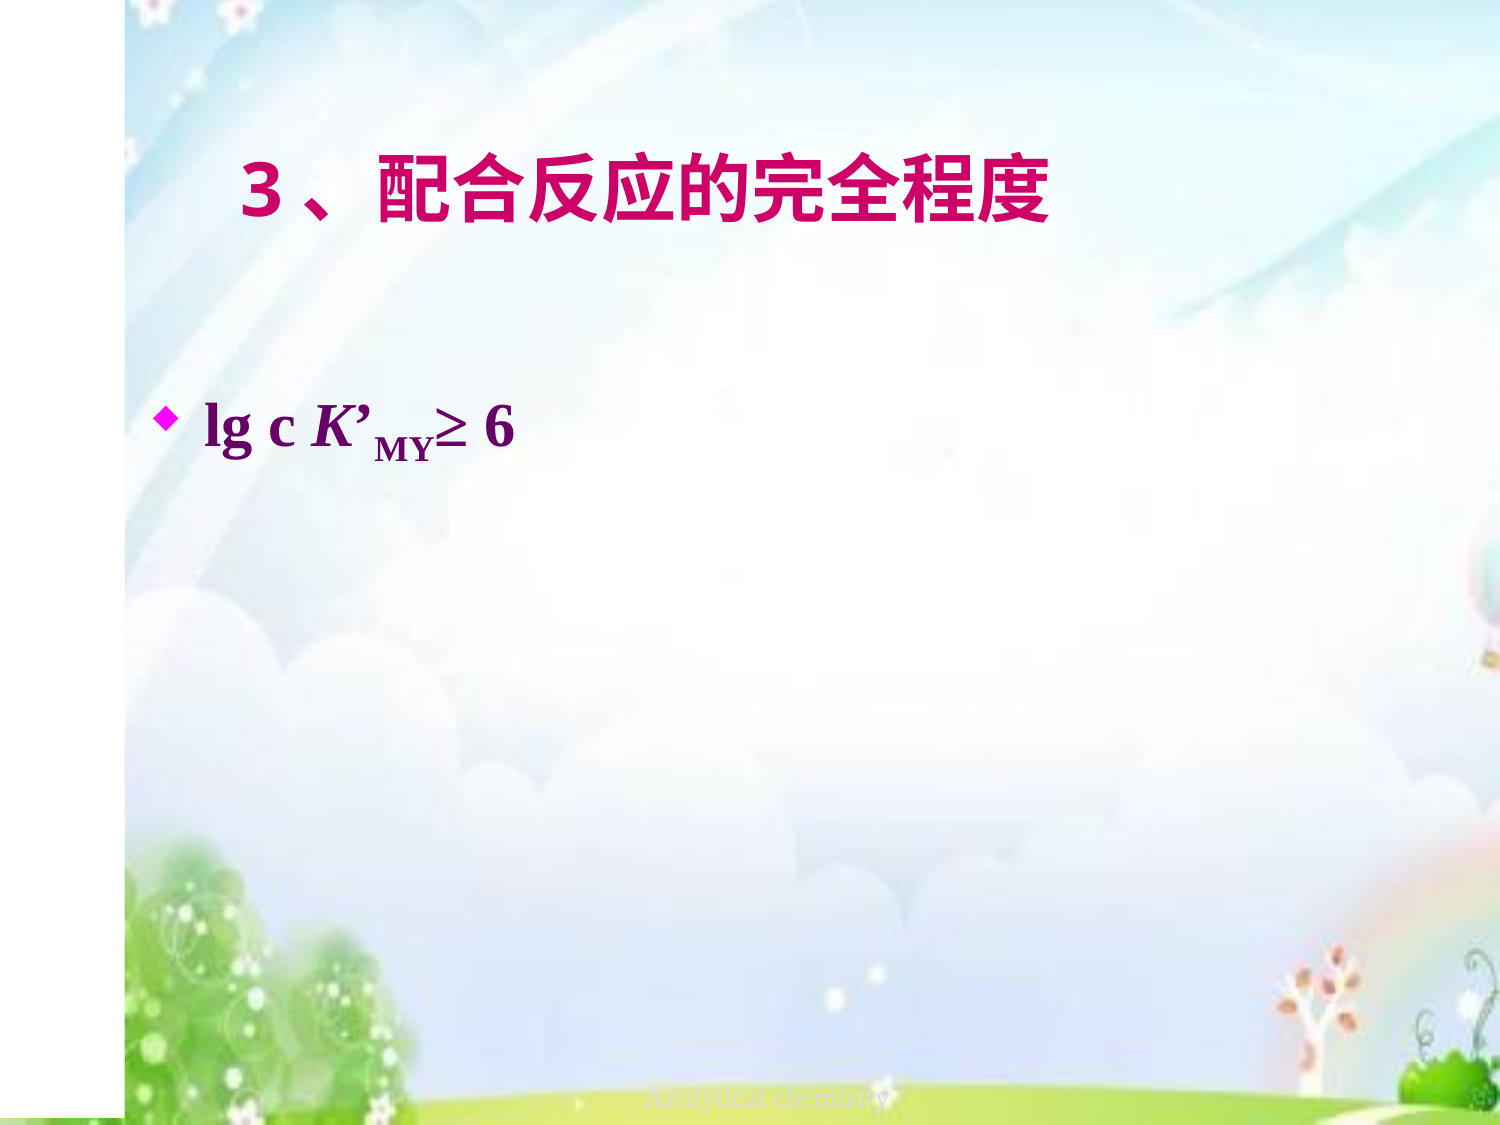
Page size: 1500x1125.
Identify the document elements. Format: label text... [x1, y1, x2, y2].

slide_number [132, 1045, 446, 1121]
list lg c K’MY≥ 6 [132, 363, 1439, 1001]
title 3、配合反应的完全程度 [224, 99, 1436, 288]
picture [0, 0, 1500, 1125]
footer Analytical chemistry [513, 1045, 1021, 1122]
slide_number [1080, 1045, 1442, 1122]
